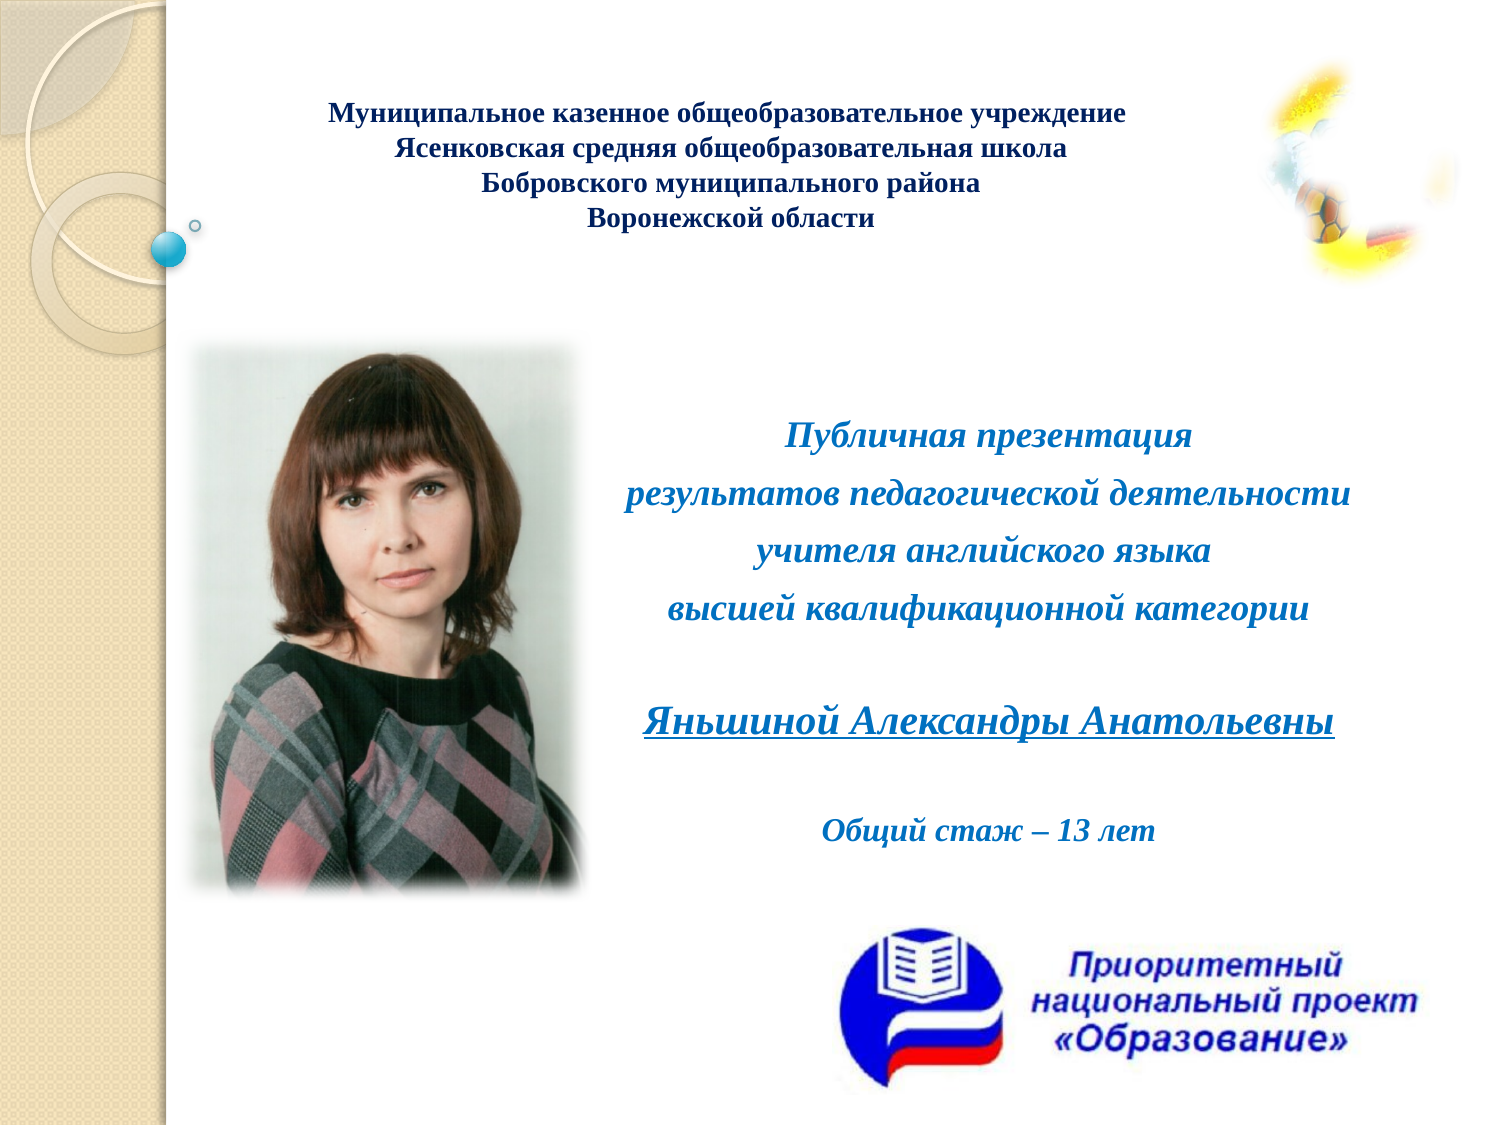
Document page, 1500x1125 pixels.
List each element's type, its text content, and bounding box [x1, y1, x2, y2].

picture [175, 327, 592, 903]
subtitle Публичная презентация результатов педагогической деятельности учителя английского языка высшей квалификационной категории Яньшиной Александры Анатольевны Общий стаж – 13 лет [599, 410, 1500, 561]
picture [1241, 46, 1465, 294]
picture [831, 925, 1430, 1095]
title Муниципальное казенное общеобразовательное учреждение Ясенковская средняя общеобразовательная школа Бобровского муниципального района Воронежской области [93, 0, 1369, 242]
